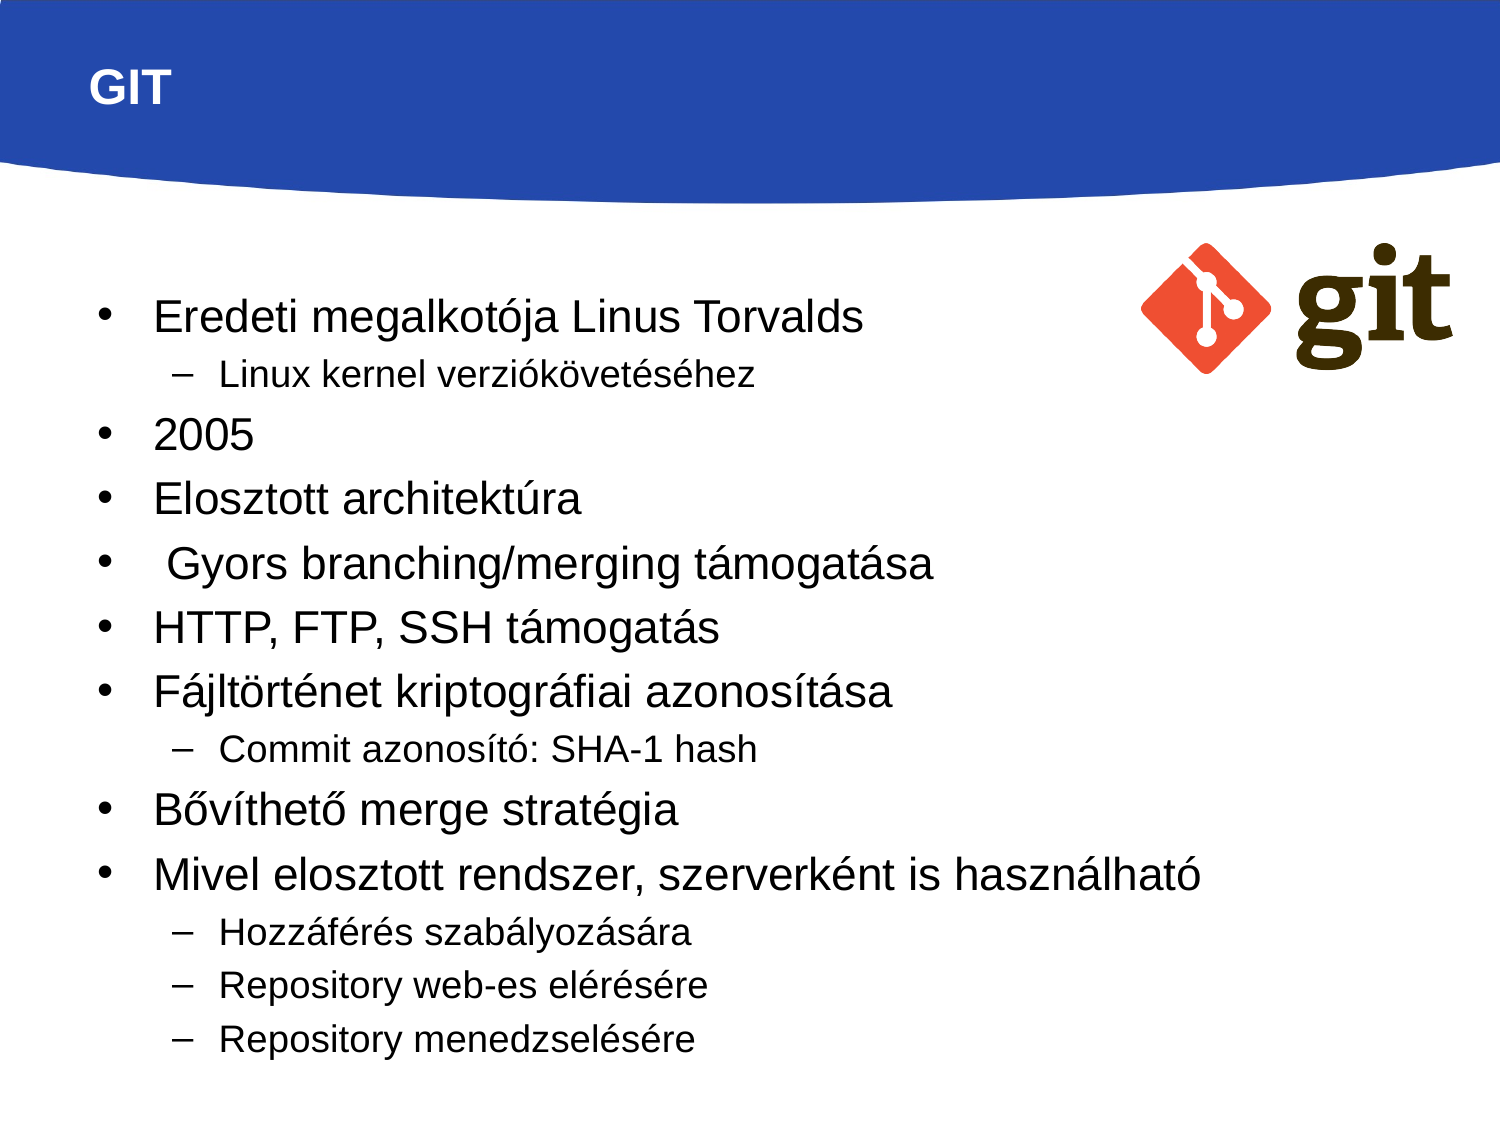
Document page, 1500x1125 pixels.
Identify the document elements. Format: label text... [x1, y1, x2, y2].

picture [0, 0, 1500, 1125]
list Eredeti megalkotója Linus Torvalds Linux kernel verziókövetéséhez 2005 Elosztott architektúra Gyors branching/merging támogatása HTTP, FTP, SSH támogatás Fájltörténet kriptográfiai azonosítása Commit azonosító: SHA-1 hash Bővíthető merge stratégia Mivel elosztott rendszer, szerverként is használható Hozzáférés szabályozására Repository web-es elérésére Repository menedzselésére [82, 279, 1459, 1071]
title Git [73, 7, 845, 161]
